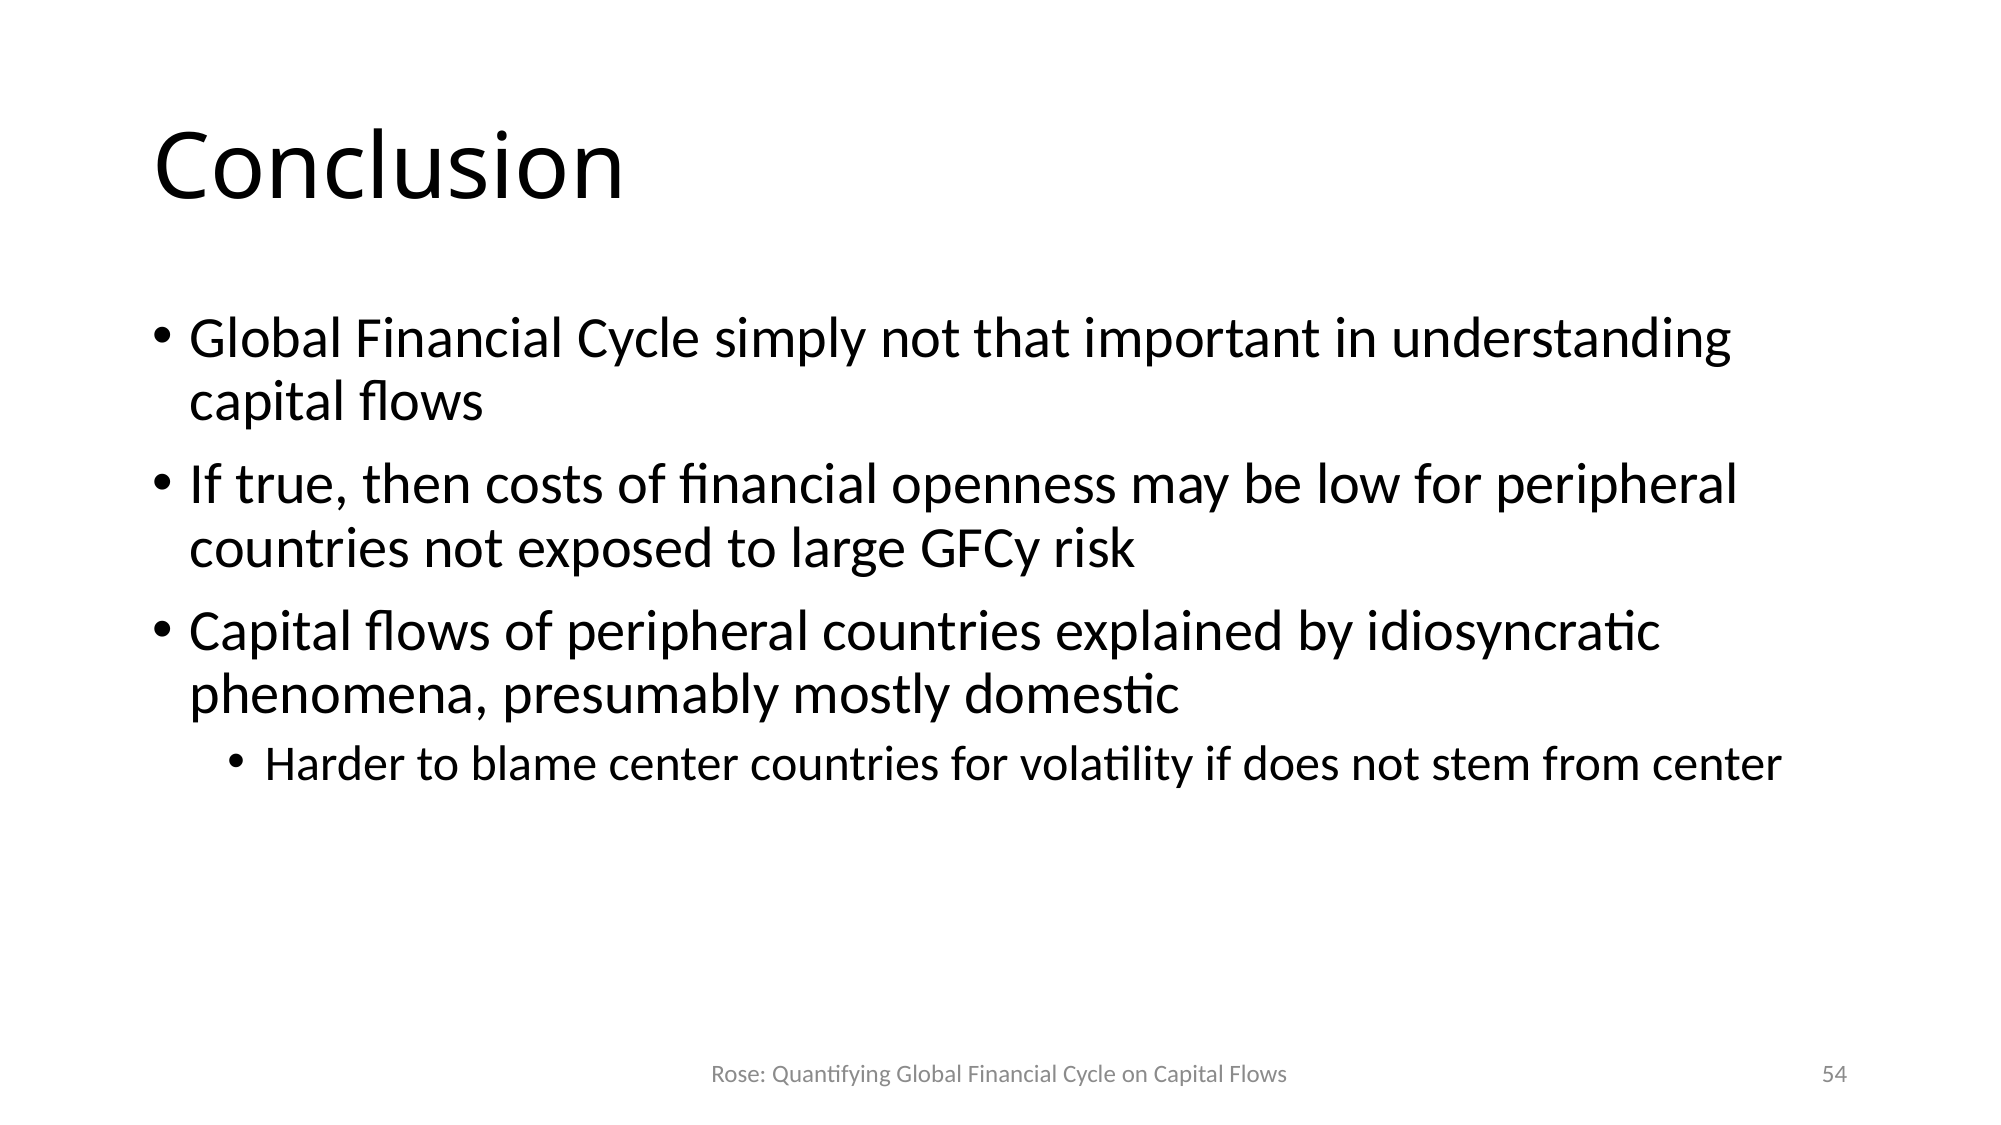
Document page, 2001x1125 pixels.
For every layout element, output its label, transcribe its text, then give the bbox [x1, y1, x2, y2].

list Global Financial Cycle simply not that important in understanding capital flows If true, then costs of financial openness may be low for peripheral countries not exposed to large GFCy risk Capital flows of peripheral countries explained by idiosyncratic phenomena, presumably mostly domestic Harder to blame center countries for volatility if does not stem from center [137, 299, 1863, 1014]
footer Rose: Quantifying Global Financial Cycle on Capital Flows [662, 1042, 1338, 1103]
title Conclusion [137, 59, 1863, 278]
slide_number 54 [1412, 1042, 1863, 1103]
